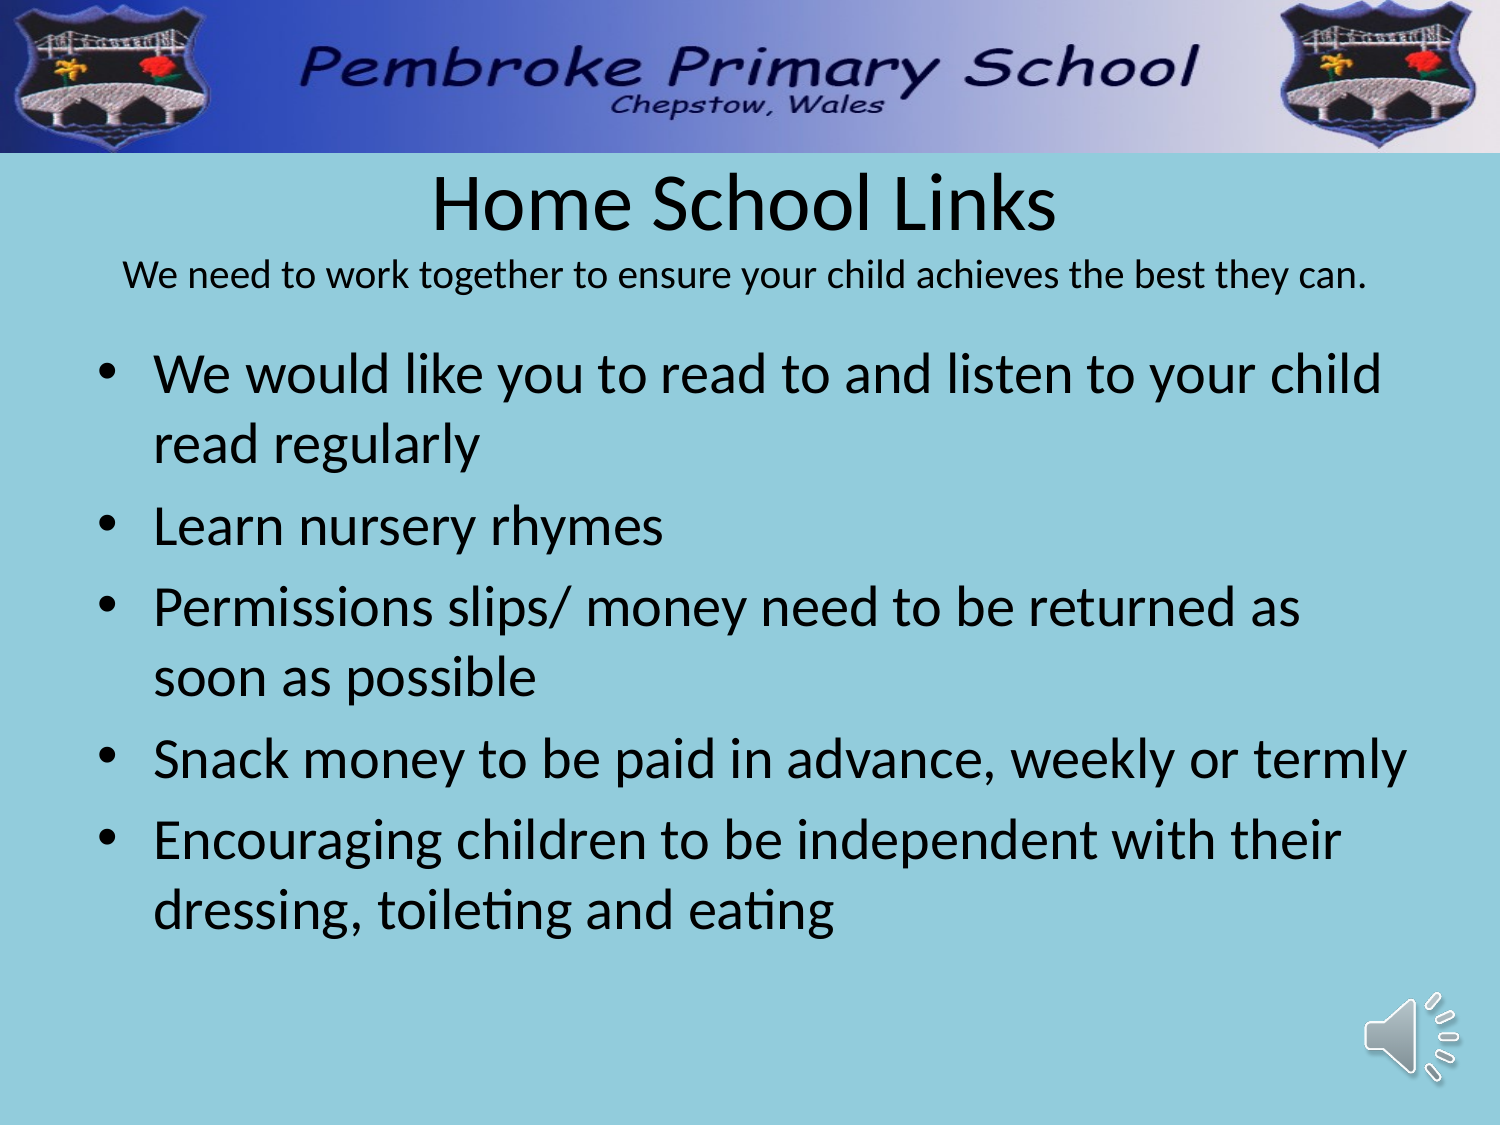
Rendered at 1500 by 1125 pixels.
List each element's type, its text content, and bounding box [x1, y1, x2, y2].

picture [1364, 989, 1465, 1090]
picture [0, 0, 1500, 153]
title Home School Links We need to work together to ensure your child achieves the best they can. [70, 161, 1421, 317]
list We would like you to read to and listen to your child read regularly Learn nursery rhymes Permissions slips/ money need to be returned as soon as possible Snack money to be paid in advance, weekly or termly Encouraging children to be independent with their dressing, toileting and eating [82, 328, 1432, 1071]
